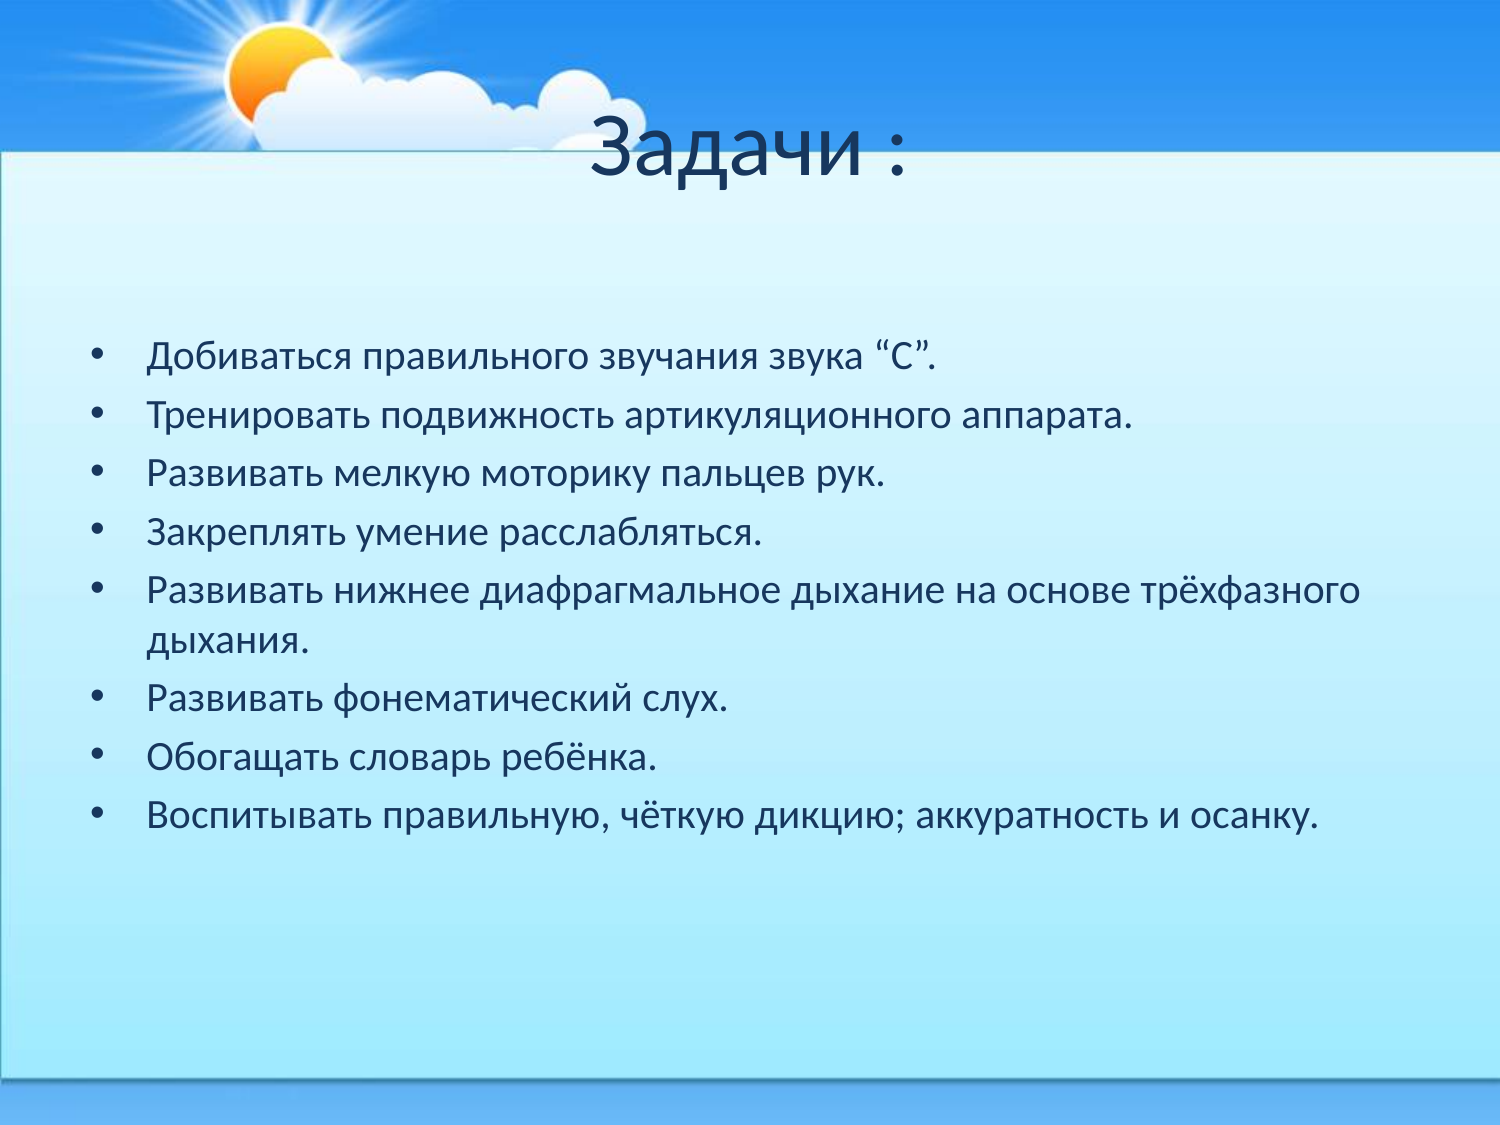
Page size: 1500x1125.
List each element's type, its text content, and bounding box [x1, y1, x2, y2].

picture [0, 0, 1500, 1125]
title Задачи : [74, 44, 1426, 233]
list Добиваться правильного звучания звука “С”. Тренировать подвижность артикуляционного аппарата. Развивать мелкую моторику пальцев рук. Закреплять умение расслабляться. Развивать нижнее диафрагмальное дыхание на основе трёхфазного дыхания. Развивать фонематический слух. Обогащать словарь ребёнка. Воспитывать правильную, чёткую дикцию; аккуратность и осанку. [74, 262, 1426, 1006]
